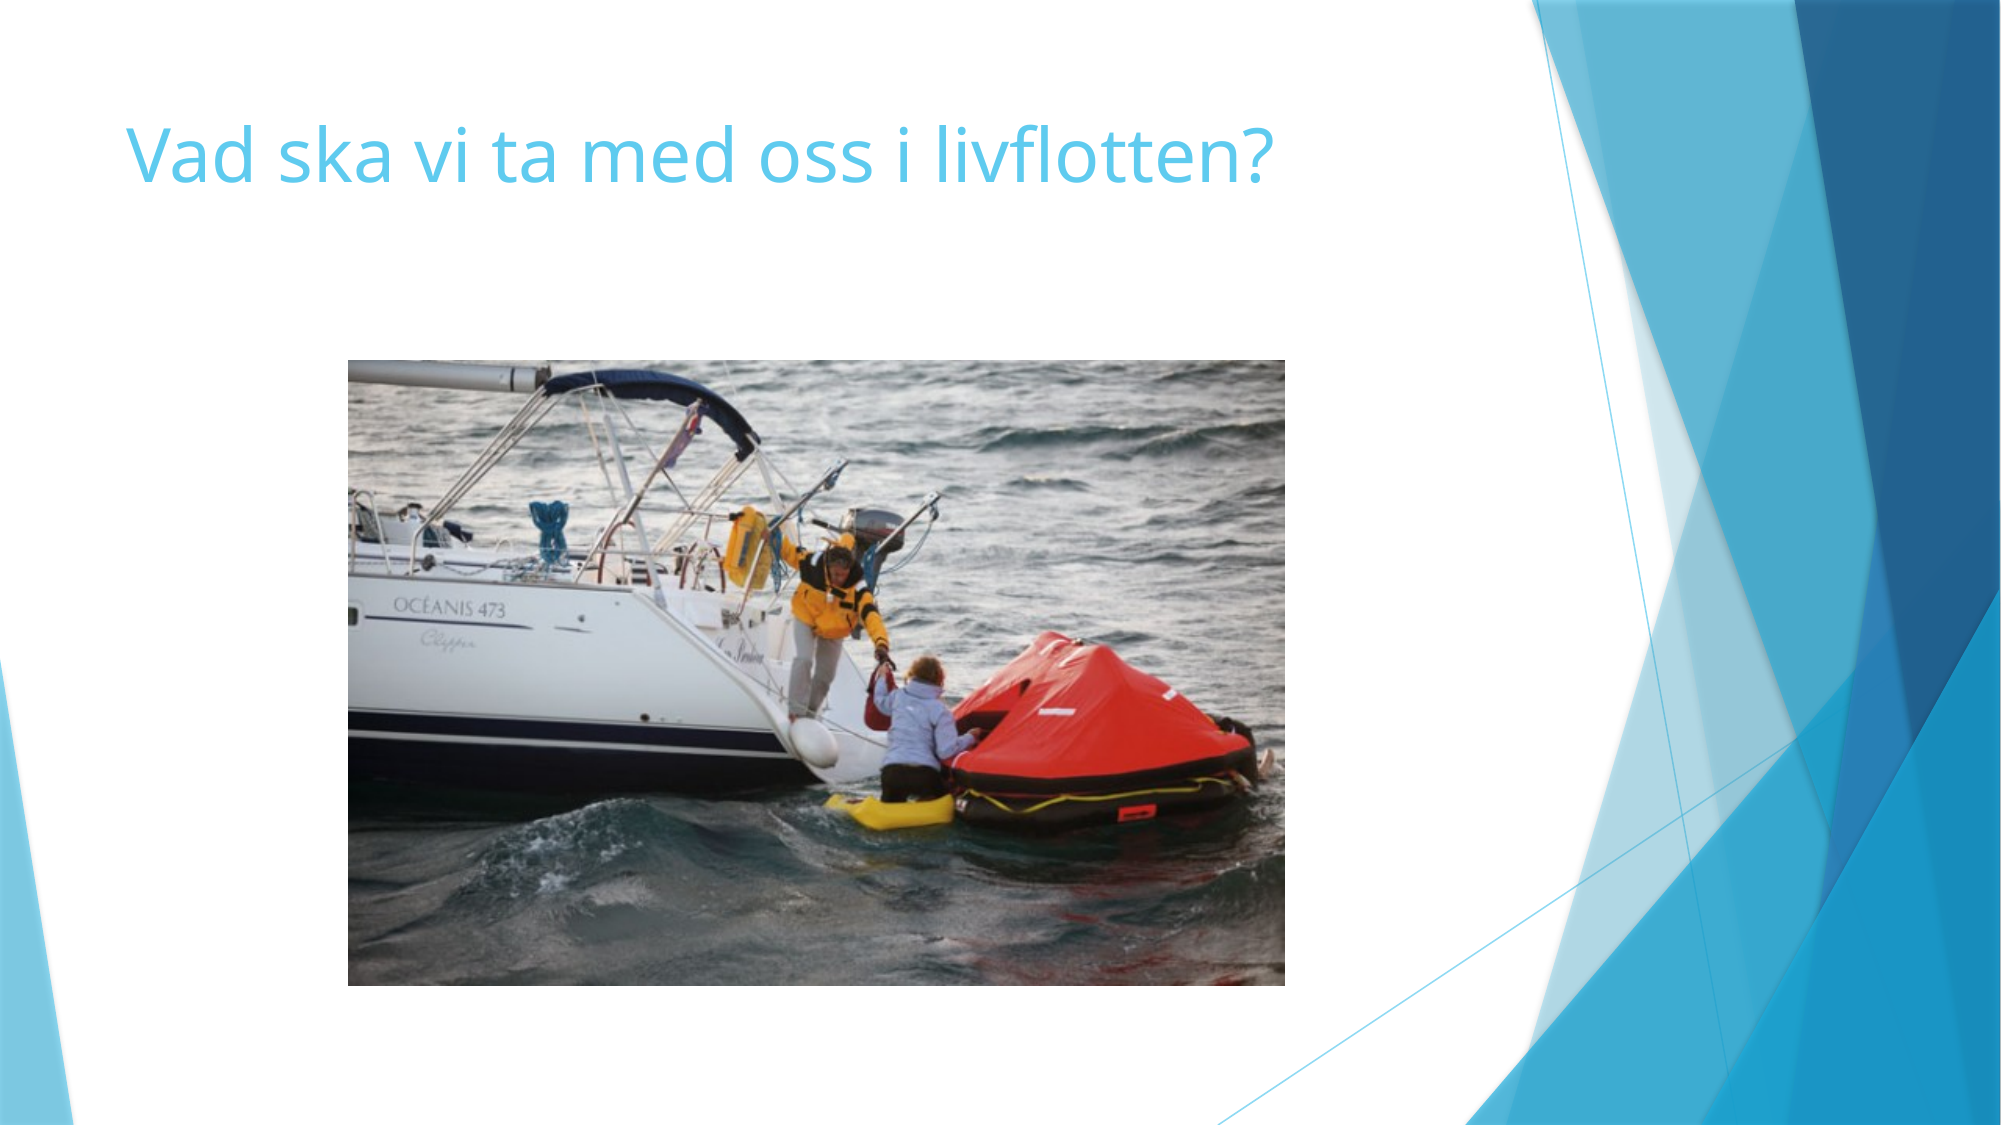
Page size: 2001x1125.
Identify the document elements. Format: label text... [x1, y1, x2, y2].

title Vad ska vi ta med oss i livflotten? [111, 99, 1522, 317]
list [347, 359, 1285, 986]
